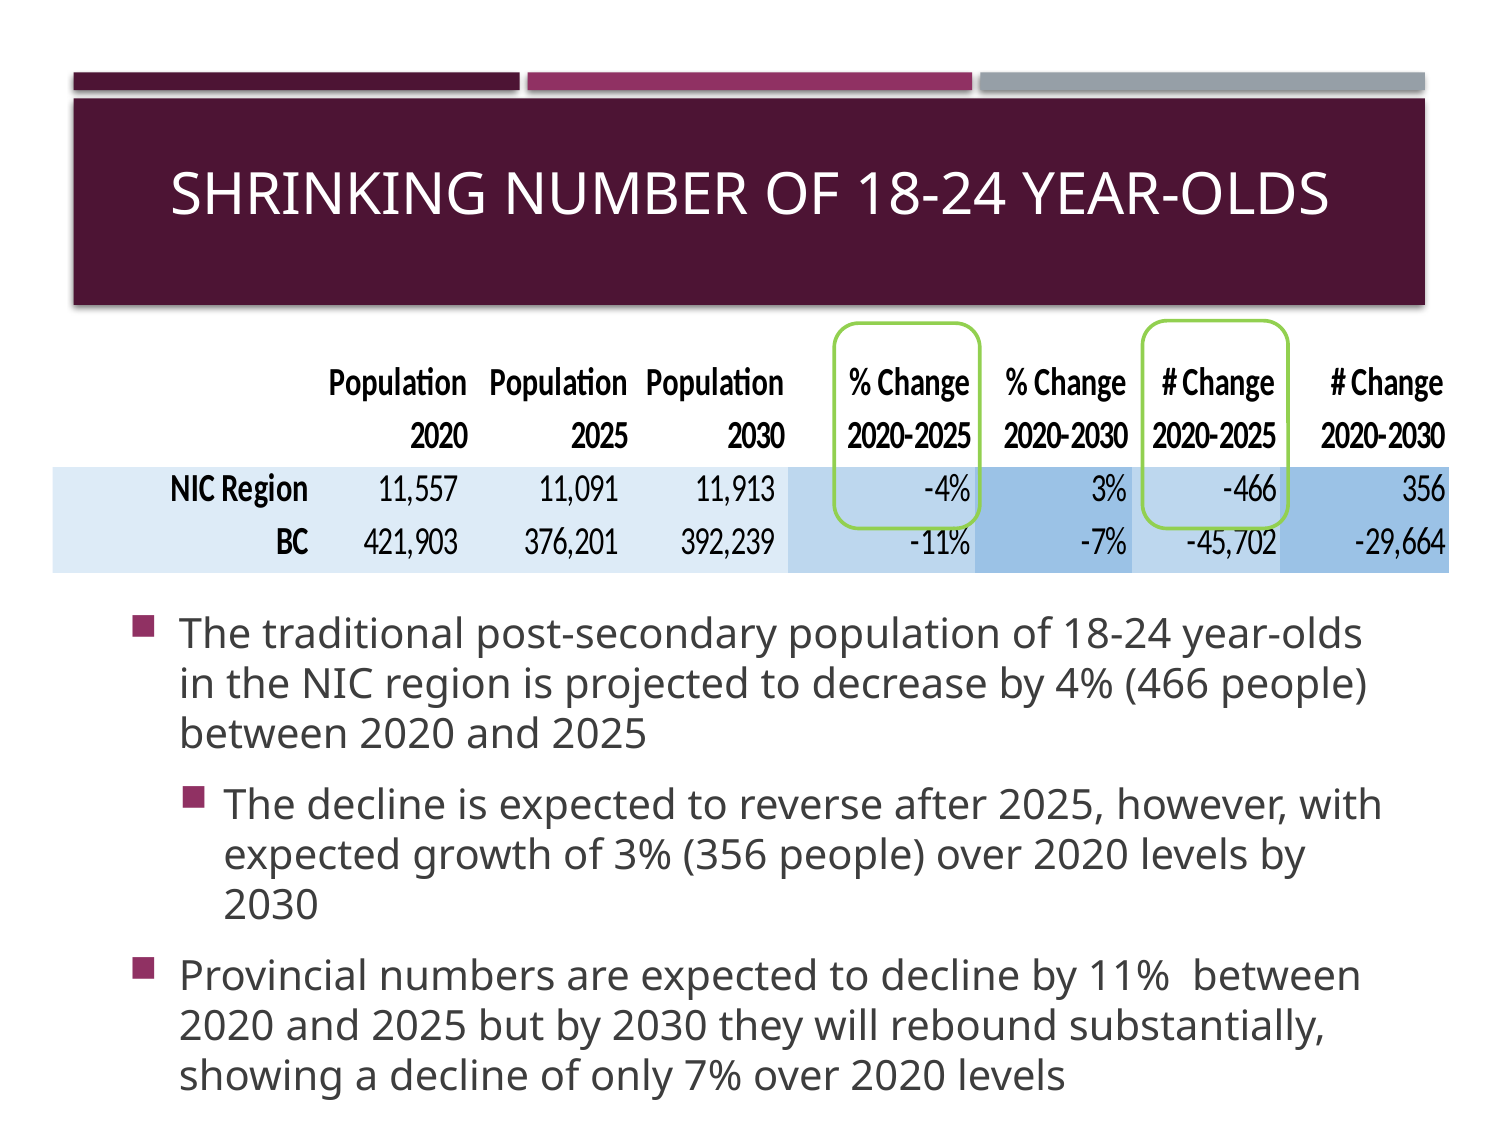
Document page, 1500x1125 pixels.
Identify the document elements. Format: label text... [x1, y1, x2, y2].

list The traditional post-secondary population of 18-24 year-olds in the NIC region is projected to decrease by 4% (466 people) between 2020 and 2025 The decline is expected to reverse after 2025, however, with expected growth of 3% (356 people) over 2020 levels by 2030 Provincial numbers are expected to decline by 11% between 2020 and 2025 but by 2030 they will rebound substantially, showing a decline of only 7% over 2020 levels [60, 587, 1406, 1125]
text_box [1140, 318, 1290, 358]
picture [49, 360, 1452, 576]
title Shrinking number of 18-24 year-olds [95, 133, 1406, 234]
text_box [832, 321, 982, 358]
